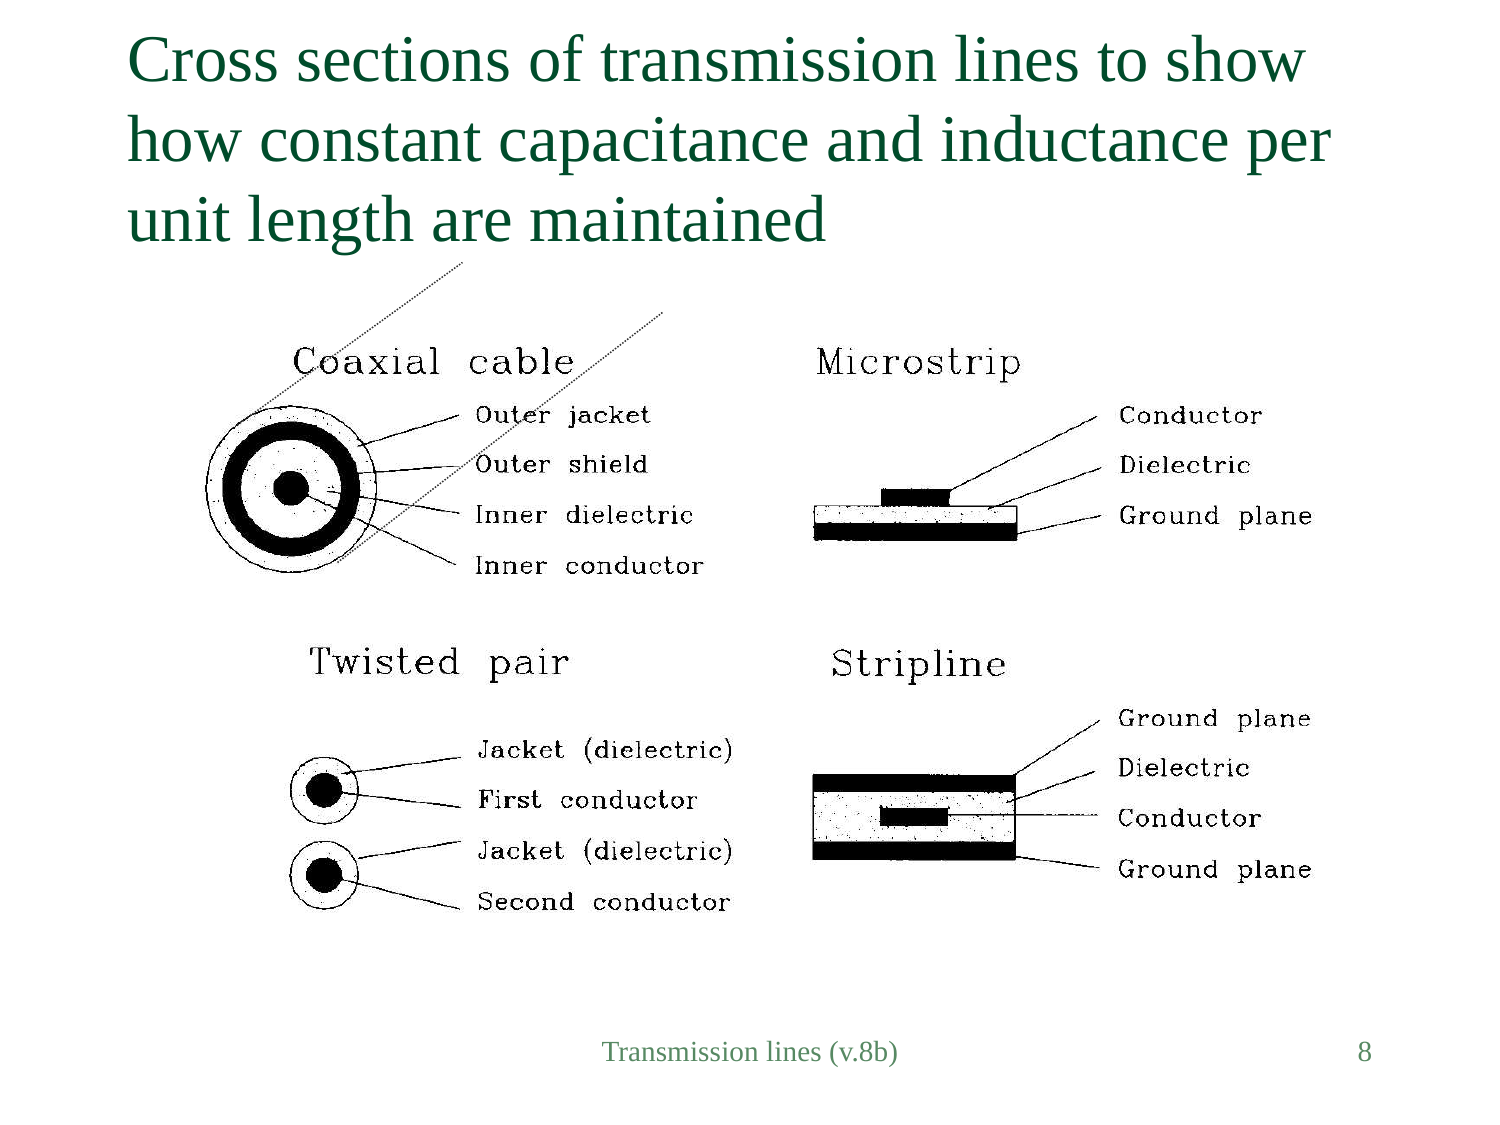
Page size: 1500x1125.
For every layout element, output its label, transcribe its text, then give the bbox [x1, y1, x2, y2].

slide_number 8 [1074, 1025, 1388, 1100]
picture [62, 324, 1383, 933]
footer Transmission lines (v.8b) [512, 1025, 988, 1100]
title Cross sections of transmission lines to show how constant capacitance and inductance per unit length are maintained [112, 75, 1388, 263]
list [112, 324, 1388, 1000]
